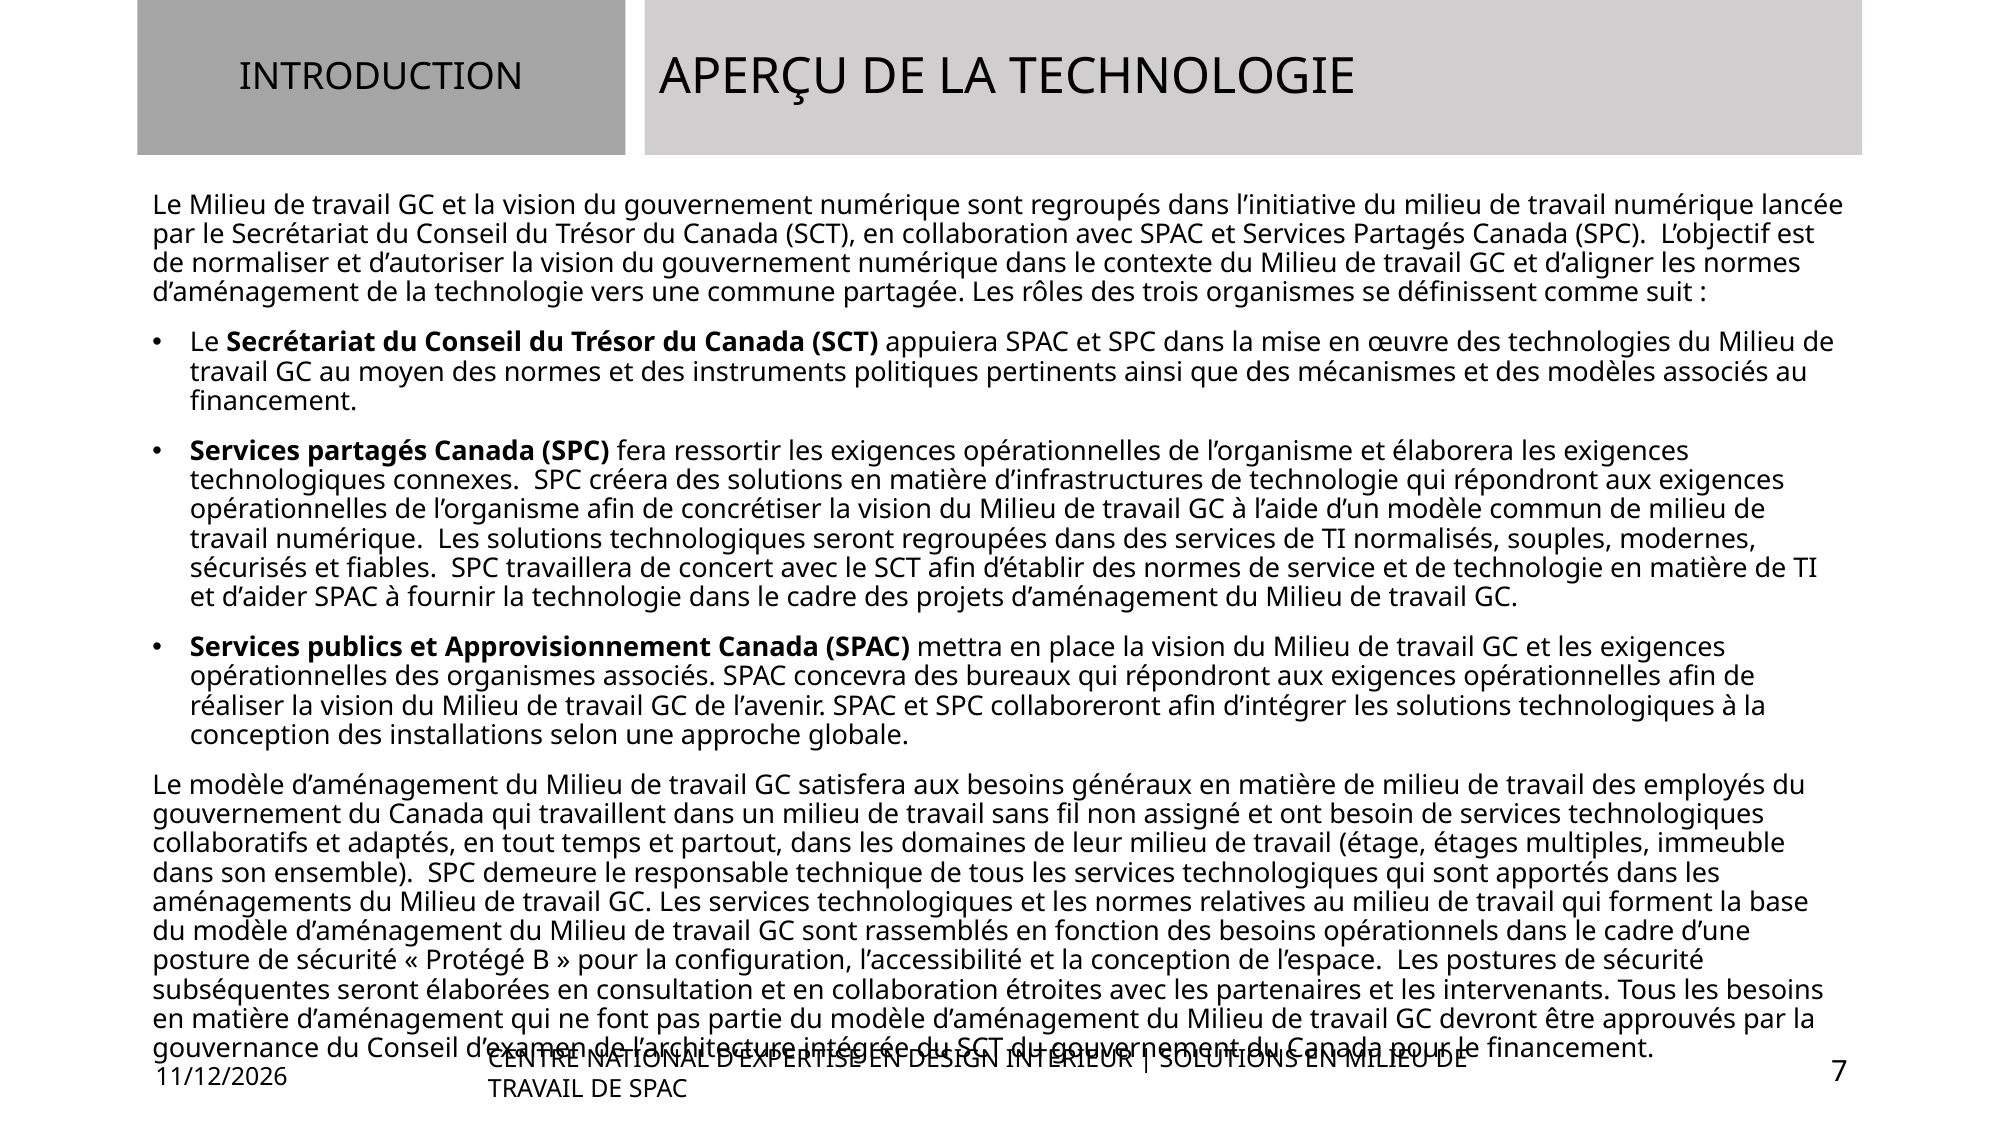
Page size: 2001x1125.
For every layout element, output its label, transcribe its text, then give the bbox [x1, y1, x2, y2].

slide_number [140, 1046, 355, 1107]
slide_number 7 [1527, 1042, 1863, 1103]
list APERÇU DE LA TECHNOLOGIE [644, 0, 1863, 155]
list INTRODUCTION [137, 0, 626, 155]
footer CENTRE NATIONAL D’EXPERTISE EN DESIGN INTÉRIEUR | SOLUTIONS EN MILIEU DE TRAVAIL DE SPAC [473, 1042, 1527, 1103]
list Le Milieu de travail GC et la vision du gouvernement numérique sont regroupés dans l’initiative du milieu de travail numérique lancée par le Secrétariat du Conseil du Trésor du Canada (SCT), en collaboration avec SPAC et Services Partagés Canada (SPC). L’objectif est de normaliser et d’autoriser la vision du gouvernement numérique dans le contexte du Milieu de travail GC et d’aligner les normes d’aménagement de la technologie vers une commune partagée. Les rôles des trois organismes se définissent comme suit : Le Secrétariat du Conseil du Trésor du Canada (SCT) appuiera SPAC et SPC dans la mise en œuvre des technologies du Milieu de travail GC au moyen des normes et des instruments politiques pertinents ainsi que des mécanismes et des modèles associés au financement. Services partagés Canada (SPC) fera ressortir les exigences opérationnelles de l’organisme et élaborera les exigences technologiques connexes. SPC créera des solutions en matière d’infrastructures de technologie qui répondront aux exigences opérationnelles de l’organisme afin de concrétiser la vision du Milieu de travail GC à l’aide d’un modèle commun de milieu de travail numérique. Les solutions technologiques seront regroupées dans des services de TI normalisés, souples, modernes, sécurisés et fiables. SPC travaillera de concert avec le SCT afin d’établir des normes de service et de technologie en matière de TI et d’aider SPAC à fournir la technologie dans le cadre des projets d’aménagement du Milieu de travail GC. Services publics et Approvisionnement Canada (SPAC) mettra en place la vision du Milieu de travail GC et les exigences opérationnelles des organismes associés. SPAC concevra des bureaux qui répondront aux exigences opérationnelles afin de réaliser la vision du Milieu de travail GC de l’avenir. SPAC et SPC collaboreront afin d’intégrer les solutions technologiques à la conception des installations selon une approche globale. Le modèle d’aménagement du Milieu de travail GC satisfera aux besoins généraux en matière de milieu de travail des employés du gouvernement du Canada qui travaillent dans un milieu de travail sans fil non assigné et ont besoin de services technologiques collaboratifs et adaptés, en tout temps et partout, dans les domaines de leur milieu de travail (étage, étages multiples, immeuble dans son ensemble). SPC demeure le responsable technique de tous les services technologiques qui sont apportés dans les aménagements du Milieu de travail GC. Les services technologiques et les normes relatives au milieu de travail qui forment la base du modèle d’aménagement du Milieu de travail GC sont rassemblés en fonction des besoins opérationnels dans le cadre d’une posture de sécurité « Protégé B » pour la configuration, l’accessibilité et la conception de l’espace. Les postures de sécurité subséquentes seront élaborées en consultation et en collaboration étroites avec les partenaires et les intervenants. Tous les besoins en matière d’aménagement qui ne font pas partie du modèle d’aménagement du Milieu de travail GC devront être approuvés par la gouvernance du Conseil d’examen de l’architecture intégrée du SCT du gouvernement du Canada pour le financement. [137, 183, 1863, 1015]
